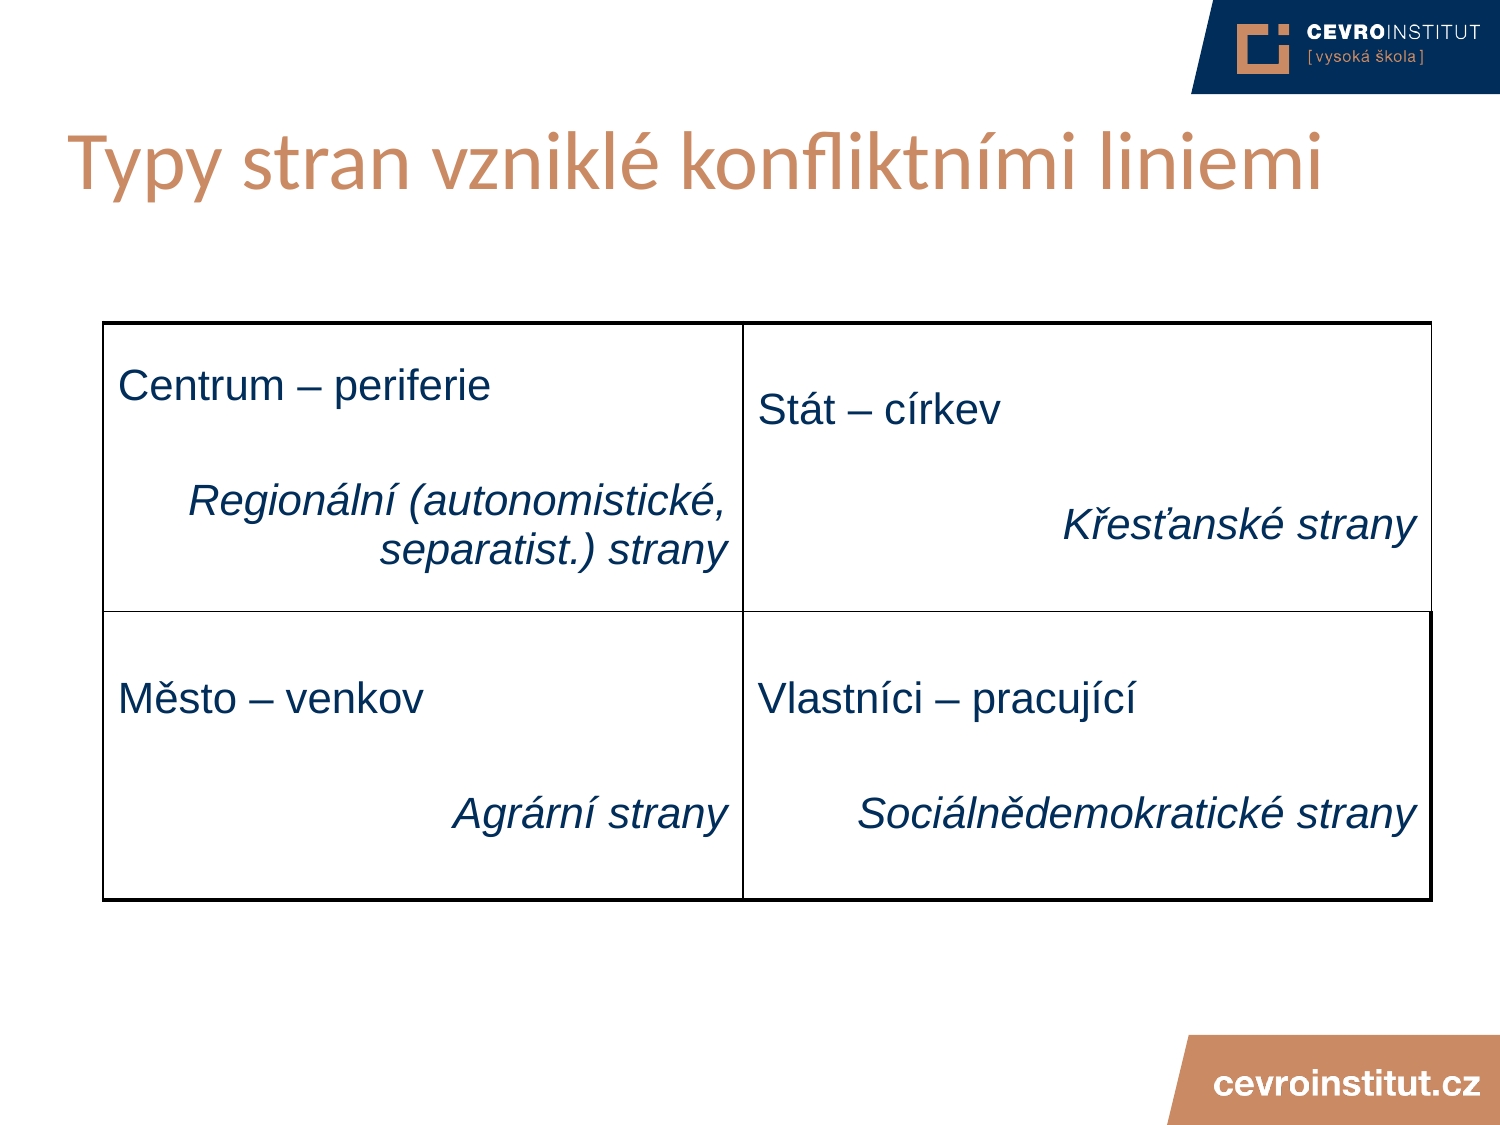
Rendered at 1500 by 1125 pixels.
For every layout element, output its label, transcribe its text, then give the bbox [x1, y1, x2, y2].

table_cell Město – venkov Agrární strany [104, 612, 742, 898]
title Typy stran vzniklé konfliktními liniemi [26, 124, 1412, 188]
table_header Stát – církev Křesťanské strany [744, 325, 1431, 611]
table_header Centrum – periferie Regionální (autonomistické, separatist.) strany [104, 325, 742, 611]
picture [1237, 24, 1480, 74]
picture [1214, 1069, 1480, 1096]
table_cell Vlastníci – pracující Sociálnědemokratické strany [744, 612, 1429, 898]
